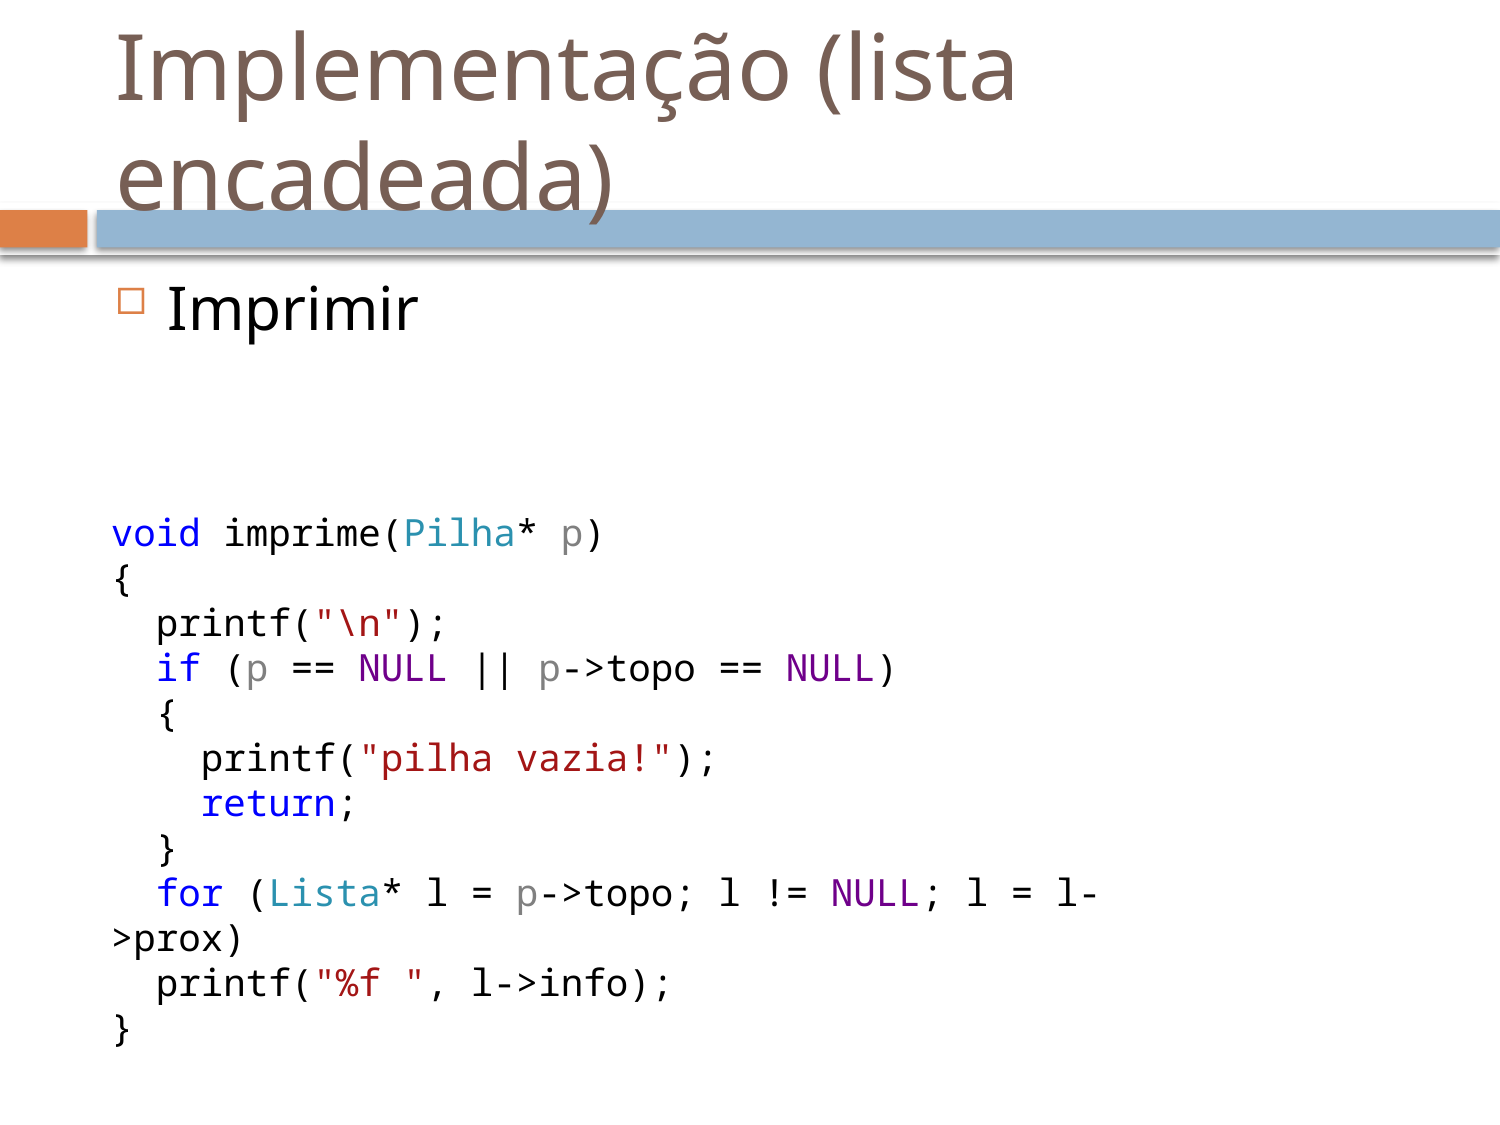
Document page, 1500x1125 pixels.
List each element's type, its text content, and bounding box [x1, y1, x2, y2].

list Imprimir [100, 262, 1438, 1000]
title Implementação (lista encadeada) [100, 37, 1438, 200]
text_box void imprime(Pilha* p) { printf("\n"); if (p == NULL || p->topo == NULL) { printf("pilha vazia!"); return; } for (Lista* l = p->topo; l != NULL; l = l->prox) printf("%f ", l->info); } [96, 502, 1247, 1057]
